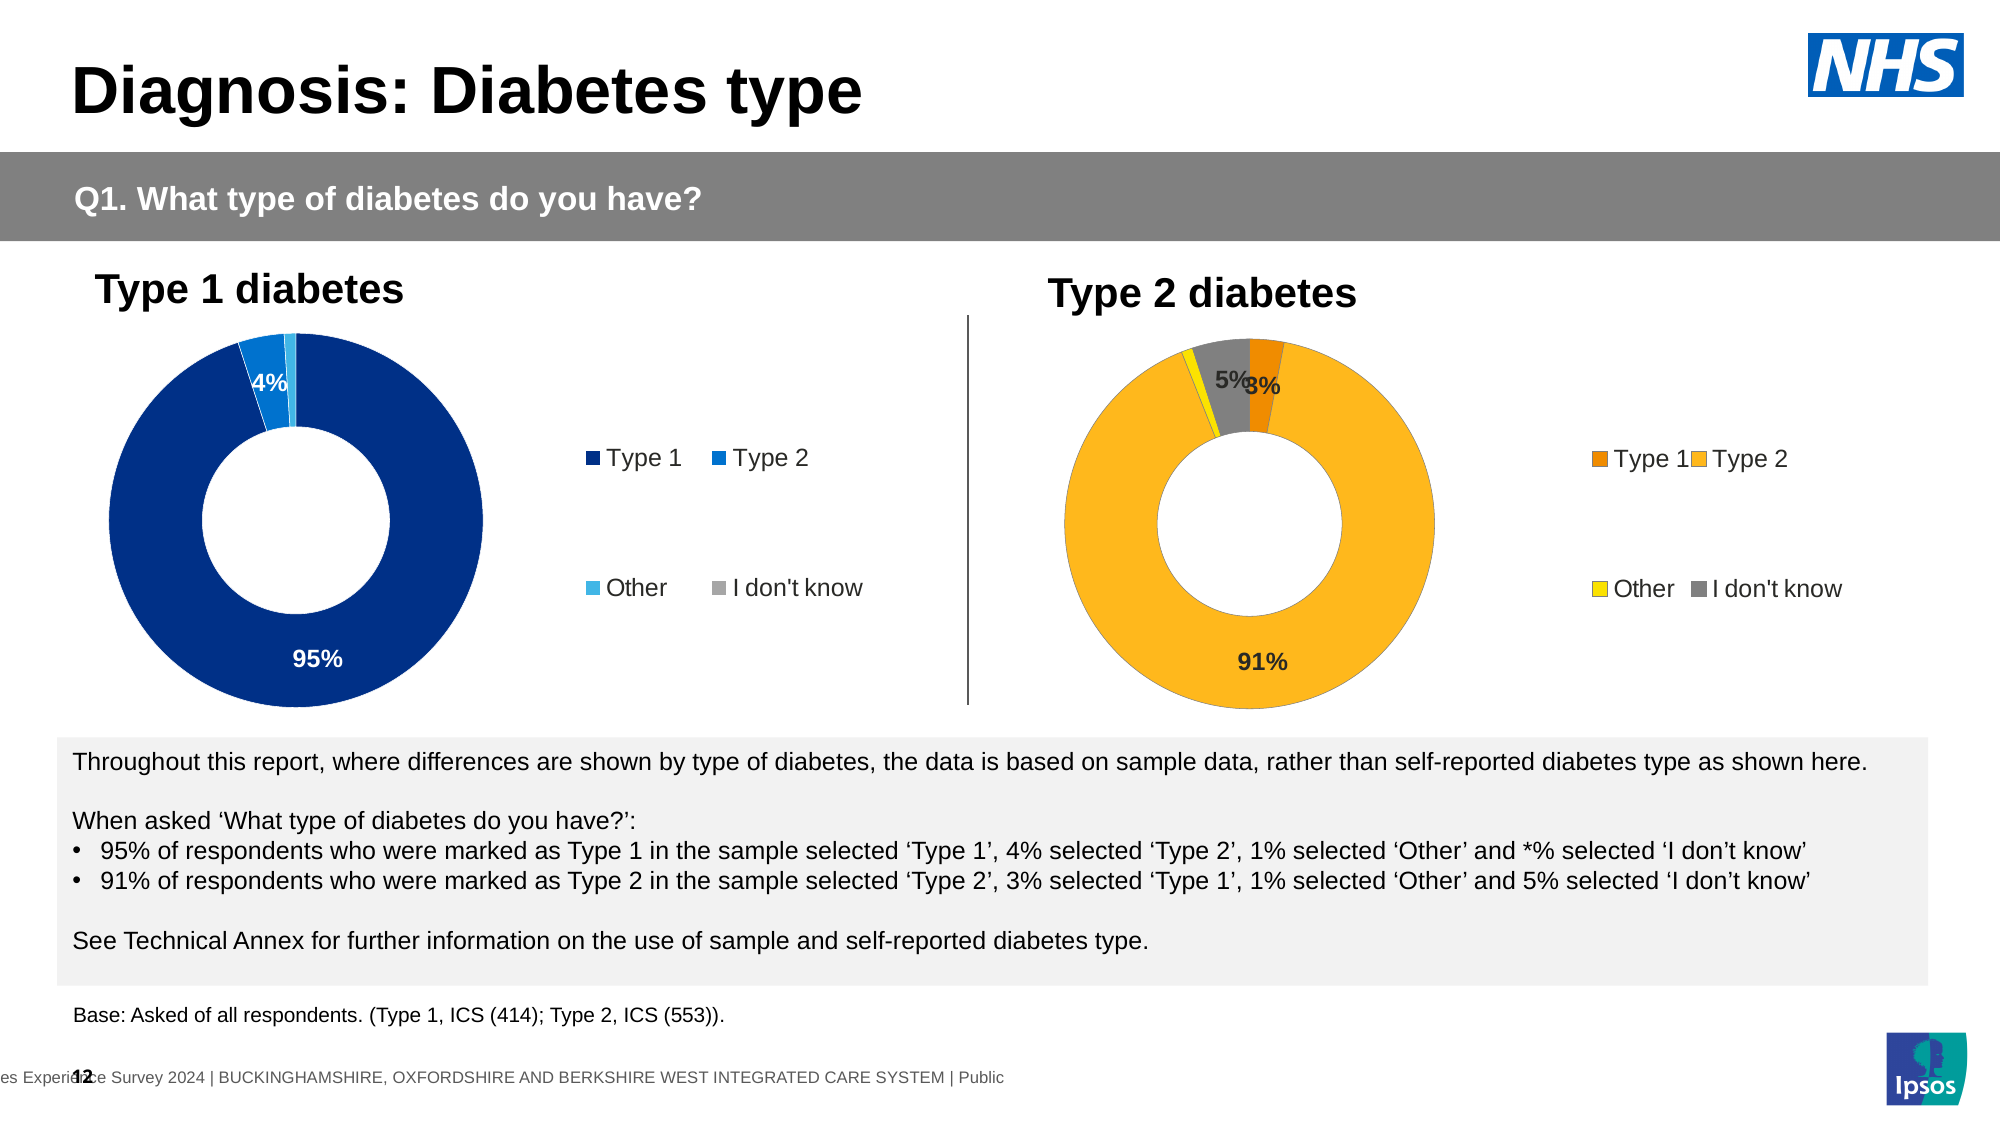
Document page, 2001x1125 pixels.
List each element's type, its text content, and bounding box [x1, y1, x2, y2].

text_box Type 2 diabetes [1025, 265, 1380, 316]
text_box Throughout this report, where differences are shown by type of diabetes, the data is based on sample data, rather than self-reported diabetes type as shown here. When asked ‘What type of diabetes do you have?’:​ 95% of respondents who were marked as Type 1 in the sample selected ‘Type 1’, 4% selected ‘Type 2’, 1% selected ‘Other’ and *% selected ‘I don’t know’ ​ 91% of respondents who were marked as Type 2 in the sample selected ‘Type 2’, 3% selected ‘Type 1’, 1% selected ‘Other’ and 5% selected ‘I don’t know’ See Technical Annex for further information on the use of sample and self-reported diabetes type. [56, 736, 1929, 987]
text_box Type 1 diabetes [72, 261, 427, 312]
slide_number 12 [71, 1030, 122, 1090]
chart [1056, 329, 1845, 714]
text_box Q1. What type of diabetes do you have? [0, 152, 2000, 242]
picture [1886, 1032, 1968, 1106]
picture [1807, 33, 1964, 97]
title Diagnosis: Diabetes type [71, 32, 1809, 124]
chart [96, 328, 885, 713]
text_box Base: Asked of all respondents. (Type 1, ICS (414); Type 2, ICS (553)). [73, 1001, 1461, 1027]
